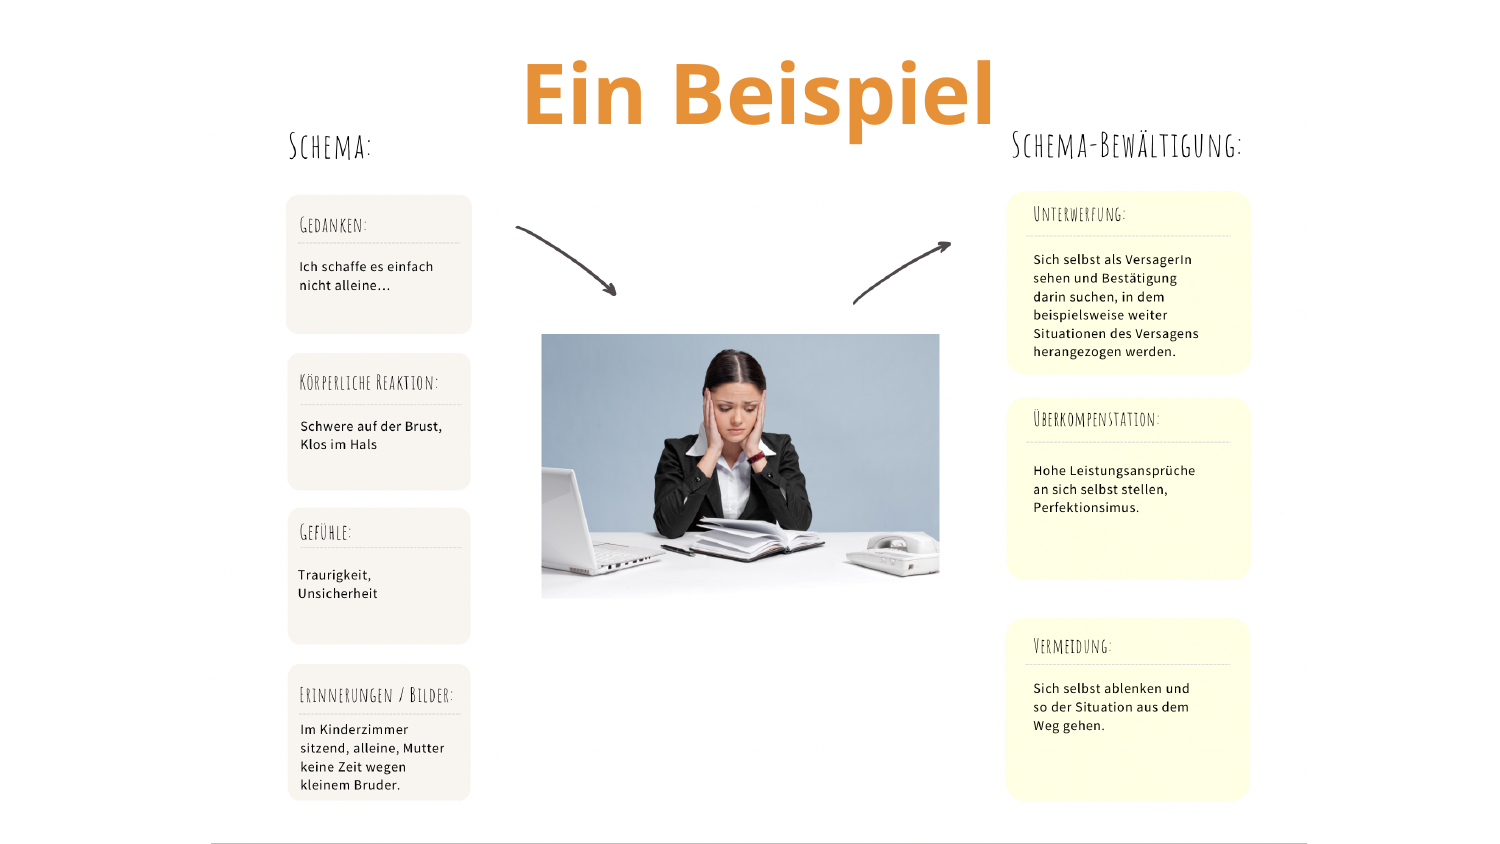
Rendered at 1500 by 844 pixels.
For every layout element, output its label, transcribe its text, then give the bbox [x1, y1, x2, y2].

picture [210, 115, 1308, 844]
title Ein Beispiel [60, 25, 1458, 157]
